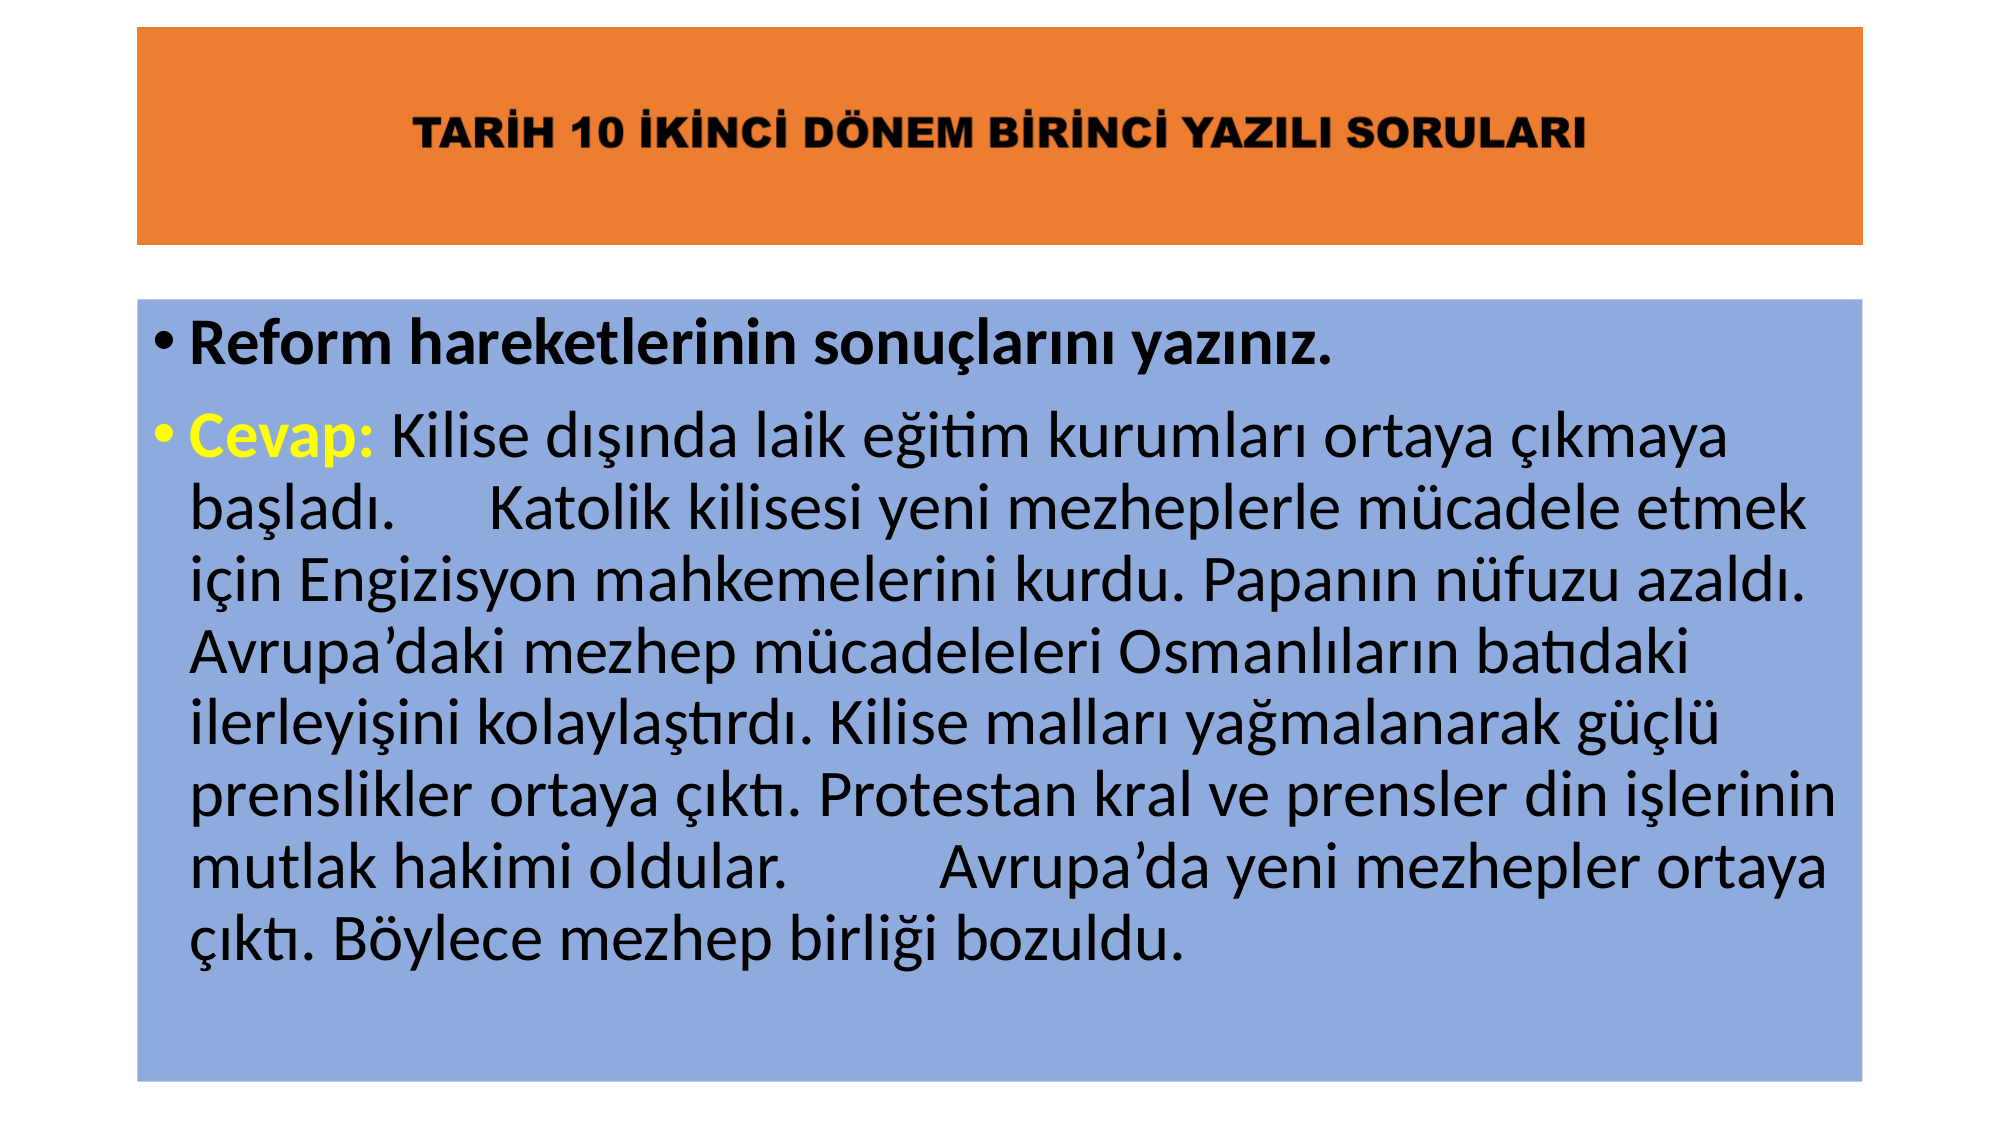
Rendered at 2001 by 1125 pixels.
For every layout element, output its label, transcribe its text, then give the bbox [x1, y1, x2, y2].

picture [137, 27, 1863, 245]
list Reform hareketlerinin sonuçlarını yazınız. Cevap: Kilise dışında laik eğitim kurumları ortaya çıkmaya başladı. Katolik kilisesi yeni mezheplerle mücadele etmek için Engizisyon mahkemelerini kurdu. Papanın nüfuzu azaldı. Avrupa’daki mezhep mücadeleleri Osmanlıların batıdaki ilerleyişini kolaylaştırdı. Kilise malları yağmalanarak güçlü prenslikler ortaya çıktı. Protestan kral ve prensler din işlerinin mutlak hakimi oldular. Avrupa’da yeni mezhepler ortaya çıktı. Böylece mezhep birliği bozuldu. [137, 299, 1863, 1082]
